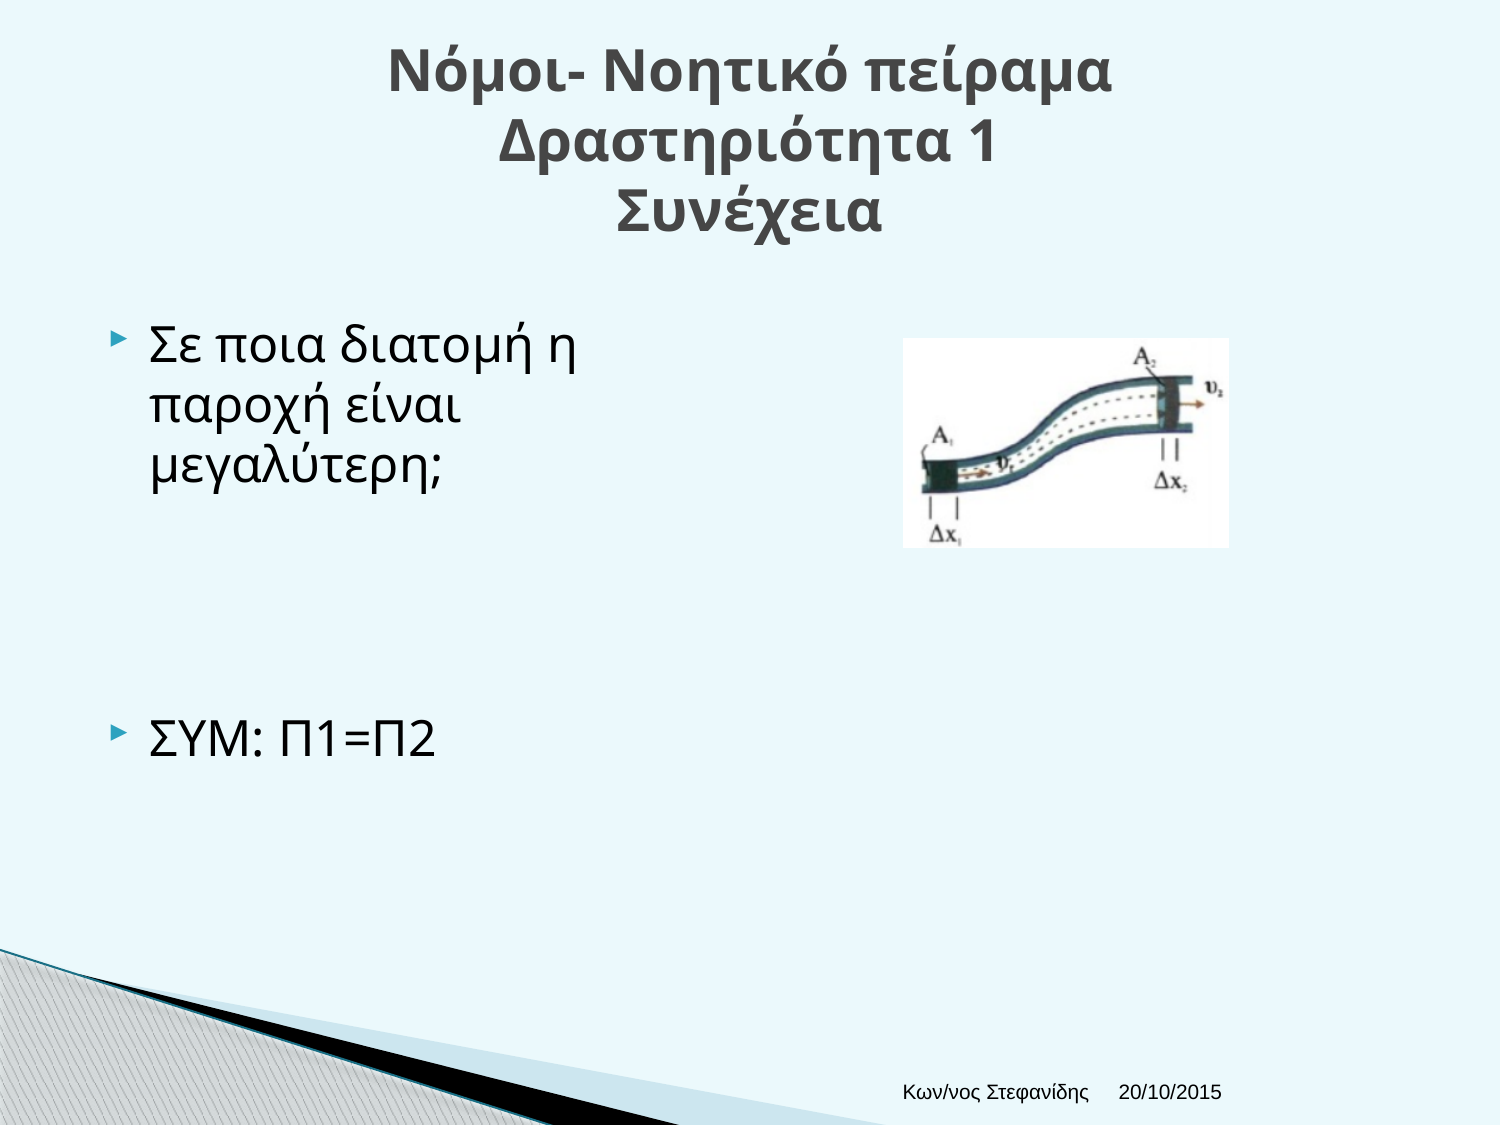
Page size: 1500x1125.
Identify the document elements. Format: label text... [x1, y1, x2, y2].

footer Κων/νος Στεφανίδης [718, 1051, 1105, 1112]
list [903, 337, 1229, 549]
list Σε ποια διατομή η παροχή είναι μεγαλύτερη; ΣΥΜ: Π1=Π2 [74, 236, 738, 884]
title Νόμοι- Νοητικό πείραμα Δραστηριότητα 1 Συνέχεια [75, 44, 1425, 233]
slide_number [1105, 1051, 1419, 1112]
